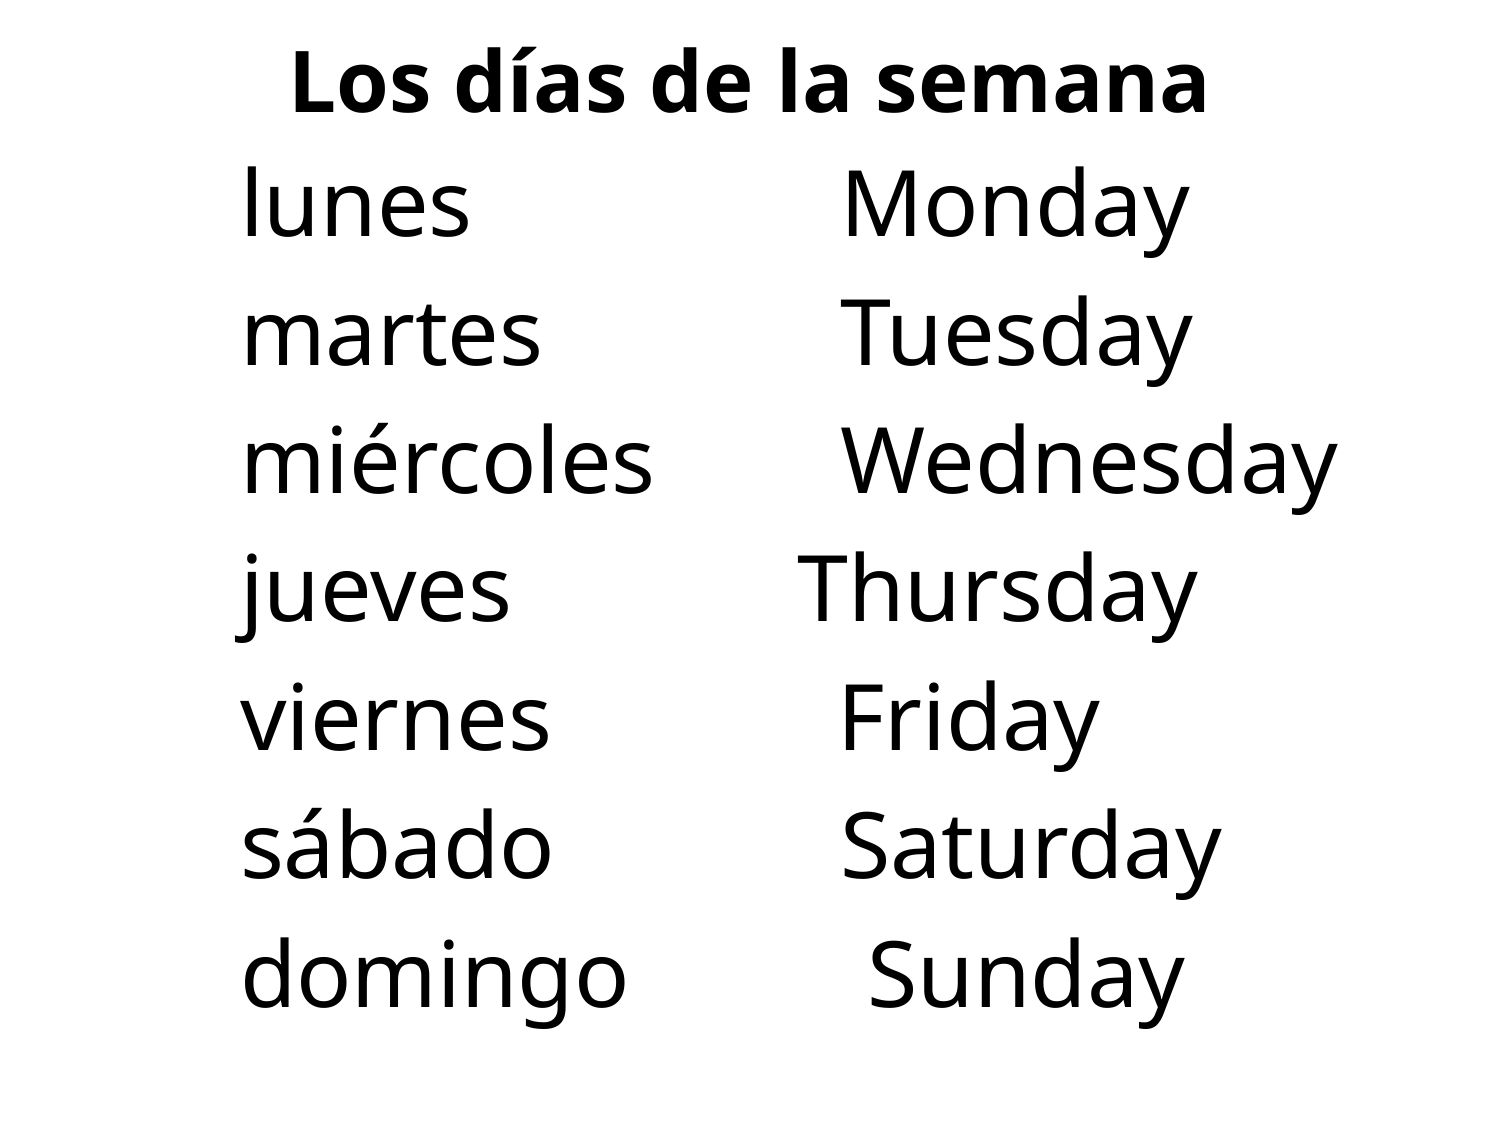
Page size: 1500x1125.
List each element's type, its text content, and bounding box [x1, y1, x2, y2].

list lunes Monday martes Tuesday miércoles Wednesday jueves Thursday viernes Friday sábado Saturday domingo Sunday [75, 137, 1425, 1125]
title Los días de la semana [75, 19, 1425, 137]
